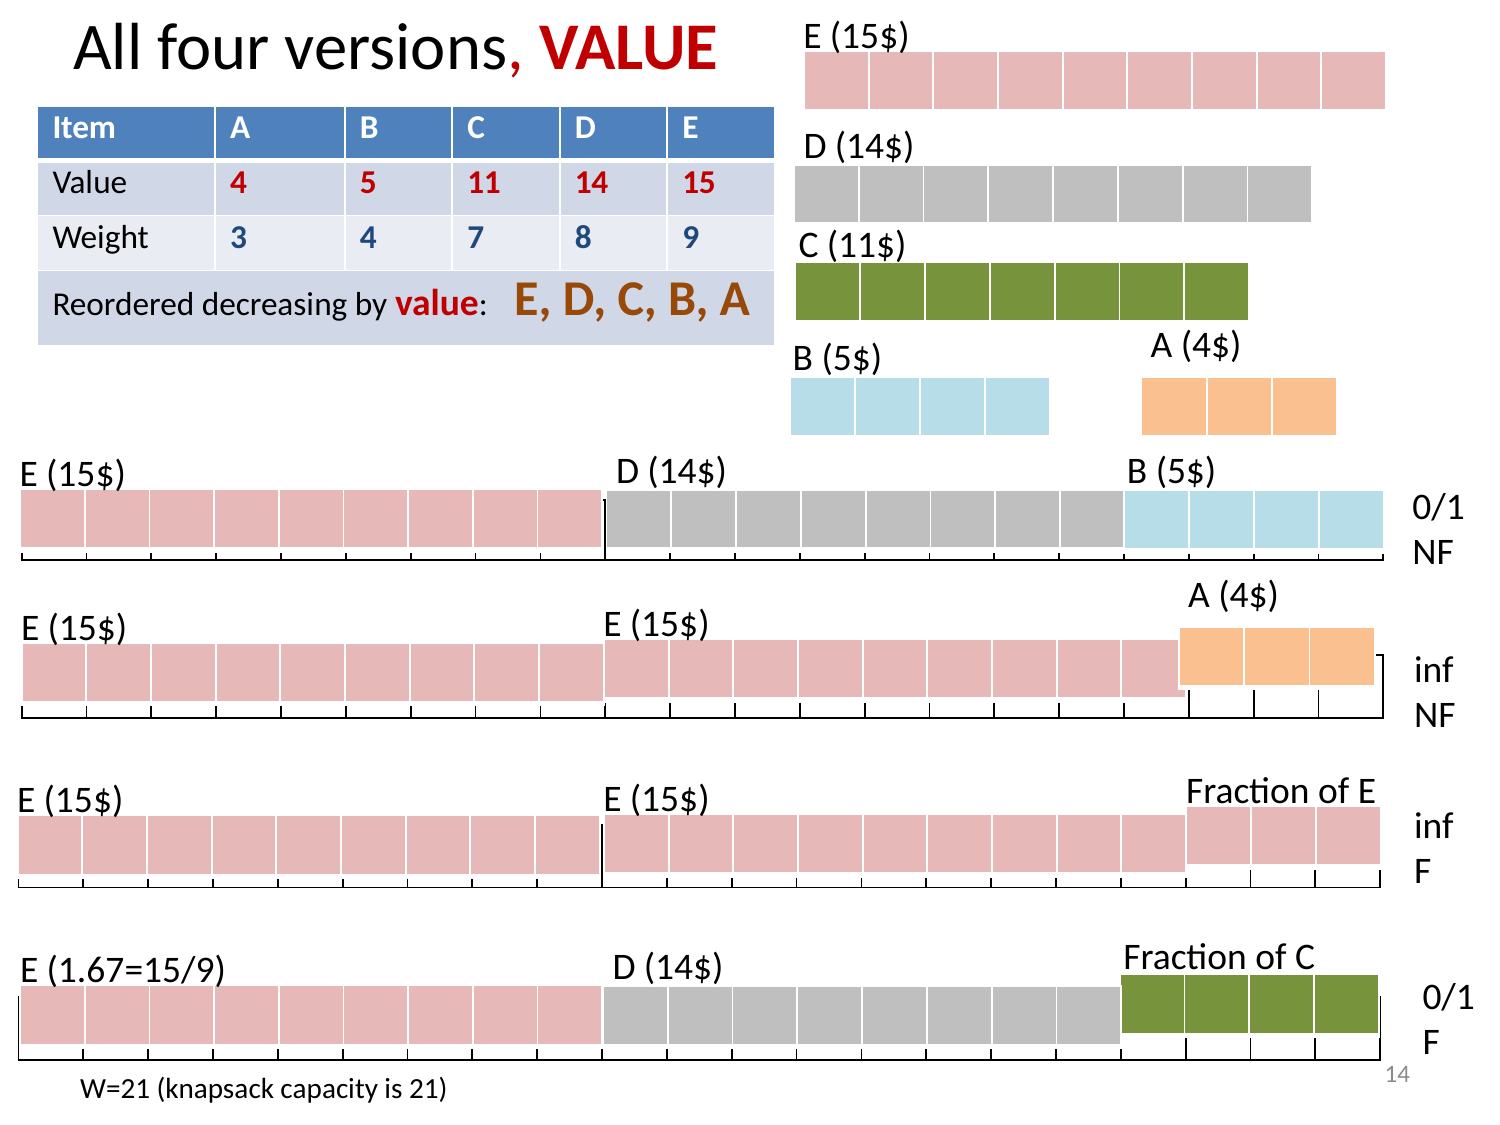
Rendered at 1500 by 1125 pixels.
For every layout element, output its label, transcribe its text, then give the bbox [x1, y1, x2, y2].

table_header [1180, 628, 1243, 685]
table_header [152, 644, 215, 701]
table_header [281, 644, 344, 701]
table_header [1184, 166, 1247, 222]
table_header [928, 815, 991, 872]
table_header [213, 816, 275, 874]
table_header [87, 644, 150, 701]
table_header [993, 815, 1056, 872]
table_header [152, 706, 215, 717]
table_header [797, 1049, 861, 1059]
table_header [1060, 703, 1123, 717]
table_cell 8 [561, 216, 666, 270]
table_header [148, 816, 211, 874]
table_header [1058, 640, 1120, 697]
table_header [282, 553, 345, 559]
table_cell 7 [453, 216, 559, 270]
table_header [409, 986, 472, 1044]
text_box E (15$) [588, 766, 725, 827]
table_header [1322, 52, 1385, 109]
table_header [1057, 987, 1120, 1044]
text_box 0/1 F [1407, 964, 1494, 1070]
table_cell Value [38, 163, 214, 215]
table_header [931, 491, 994, 547]
table_header [1122, 640, 1185, 697]
table_header [1255, 491, 1318, 548]
table_header [992, 878, 1055, 887]
table_header [801, 703, 864, 717]
table_header [986, 378, 1049, 435]
table_header [672, 499, 735, 547]
table_header [1252, 819, 1315, 864]
table_header [475, 644, 538, 701]
table_header [215, 490, 278, 547]
table_header [989, 166, 1052, 222]
table_header [411, 644, 473, 701]
table_header [277, 816, 340, 874]
table_header [1255, 554, 1318, 559]
slide_number 14 [1074, 1042, 1425, 1103]
table_header [930, 703, 993, 717]
table_header [604, 995, 667, 1044]
table_header [344, 986, 407, 1044]
table_header [1060, 553, 1123, 559]
table_header [1056, 263, 1119, 320]
table_header [993, 987, 1056, 1044]
table_header [670, 640, 732, 697]
table_header [995, 553, 1058, 559]
table_header [1258, 52, 1320, 109]
table_cell 9 [668, 216, 774, 270]
table_header [801, 553, 864, 559]
table_header [926, 263, 989, 320]
table_header [408, 1049, 471, 1059]
table_header [734, 640, 797, 697]
table_header [412, 553, 475, 559]
table_header [1319, 554, 1382, 559]
table_header [1128, 52, 1191, 109]
table_header [603, 1049, 666, 1059]
table_header [1190, 554, 1253, 559]
table_header [1125, 499, 1188, 548]
table_header [866, 703, 929, 717]
table_header [924, 166, 987, 222]
table_header [930, 553, 993, 559]
table_header [87, 553, 150, 559]
table_header [86, 998, 149, 1044]
table_cell 14 [561, 163, 666, 215]
table_header [928, 640, 991, 697]
table_header [149, 1049, 212, 1059]
table_header [796, 273, 859, 320]
table_header [607, 499, 670, 547]
table_header [928, 987, 991, 1044]
table_header [21, 502, 84, 547]
table_header [737, 491, 800, 547]
table_header [1125, 690, 1188, 717]
table_header [1251, 1038, 1314, 1042]
table_header [799, 815, 862, 872]
table_header [1058, 815, 1120, 872]
table_header [473, 1049, 536, 1059]
table_header [921, 378, 984, 435]
table_header [1316, 870, 1379, 887]
table_header [669, 995, 732, 1044]
text_box inf F [1399, 793, 1500, 899]
table_header [867, 491, 930, 547]
text_box Fraction of E [1171, 758, 1392, 819]
table_header [540, 644, 603, 701]
table_header [862, 878, 925, 887]
table_header [606, 703, 669, 717]
table_header [538, 490, 601, 547]
table_header [412, 706, 475, 717]
table_header [671, 553, 734, 559]
table_header [1319, 656, 1382, 717]
table_header [280, 986, 343, 1044]
table_header [408, 879, 471, 887]
table_header [668, 1049, 731, 1059]
text_box E (15$) [6, 595, 143, 656]
table_header [473, 879, 536, 887]
table_header [1187, 1038, 1250, 1042]
table_header [23, 656, 85, 701]
table_header [605, 827, 668, 872]
table_header [344, 1049, 407, 1059]
table_cell Reordered decreasing by value: E, D, C, B, A [38, 271, 774, 345]
table_header [21, 998, 84, 1044]
table_header [344, 490, 407, 547]
table_header [861, 263, 924, 320]
table_header [476, 706, 540, 717]
table_header [791, 386, 854, 435]
table_header [1255, 690, 1318, 717]
text_box A (4$) [1173, 562, 1294, 623]
table_header [217, 553, 280, 559]
table_header [84, 879, 147, 887]
table_header [541, 706, 604, 717]
table_header [1122, 985, 1184, 1033]
table_header Item [38, 107, 214, 158]
table_header [1120, 263, 1183, 320]
text_box A (4$) [1135, 312, 1257, 373]
table_header [1064, 52, 1126, 109]
table_header [1187, 819, 1250, 864]
text_box D (14$) [788, 113, 930, 174]
table_header [23, 706, 86, 717]
table_header [996, 491, 1059, 547]
table_cell 4 [346, 216, 451, 270]
text_box Fraction of C [1108, 924, 1339, 985]
table_header [670, 815, 732, 872]
table_header [1248, 166, 1311, 222]
table_header [409, 490, 472, 547]
table_header [927, 878, 990, 887]
table_header [1250, 985, 1313, 1033]
table_header [152, 553, 215, 559]
table_header [736, 703, 799, 717]
text_box E (1.67=15/9) [5, 938, 241, 998]
table_header [215, 986, 278, 1044]
table_header [407, 816, 469, 874]
table_header [934, 52, 997, 109]
table_header [1061, 491, 1123, 547]
table_cell Weight [38, 216, 214, 270]
table_header [733, 987, 796, 1044]
text_box 0/1 NF [1397, 474, 1486, 580]
table_header [866, 553, 929, 559]
table_header [150, 490, 213, 547]
table_header [606, 553, 669, 559]
table_header [797, 878, 861, 887]
table_cell 3 [216, 216, 344, 270]
table_header [733, 878, 796, 887]
table_header [1310, 628, 1374, 685]
title All four versions, VALUE [41, 4, 750, 82]
table_header [214, 1049, 277, 1059]
table_header [733, 1049, 796, 1059]
table_header [993, 640, 1056, 697]
text_box D (14$) [597, 934, 739, 995]
table_header [538, 986, 601, 1044]
text_box B (5$) [777, 325, 898, 386]
table_header [19, 828, 81, 874]
text_box C (11$) [783, 212, 922, 273]
table_header A [216, 107, 344, 158]
table_header [1245, 628, 1309, 685]
text_box W=21 (knapsack capacity is 21) [65, 1061, 463, 1112]
table_header [1320, 491, 1383, 548]
table_header [1316, 1038, 1379, 1042]
table_header [86, 490, 149, 547]
table_header D [561, 107, 666, 158]
table_header [344, 879, 407, 887]
table_header [1273, 378, 1336, 435]
table_header [149, 879, 212, 887]
table_header [214, 879, 277, 887]
table_header [346, 644, 409, 701]
table_header [995, 703, 1058, 717]
table_header [1057, 878, 1120, 887]
table_header [805, 64, 868, 109]
table_header [538, 879, 601, 887]
text_box E (15$) [788, 3, 925, 64]
table_header [999, 52, 1062, 109]
table_header [1187, 870, 1250, 887]
text_box E (15$) [4, 441, 141, 502]
table_header [864, 815, 926, 872]
text_box E (15$) [2, 768, 139, 828]
table_header [1315, 975, 1378, 1033]
text_box B (5$) [1112, 438, 1232, 499]
table_header [856, 378, 919, 435]
table_header [476, 553, 540, 559]
table_cell 15 [668, 163, 774, 215]
table_header [1251, 870, 1314, 887]
table_header [536, 816, 599, 874]
table_header [671, 703, 734, 717]
text_box inf NF [1399, 638, 1500, 743]
table_header [603, 878, 666, 887]
table_header [83, 816, 146, 874]
text_box E (15$) [588, 591, 725, 652]
table_header [864, 640, 926, 697]
table_header [23, 553, 86, 559]
table_header [992, 1049, 1055, 1059]
table_header [1119, 166, 1182, 222]
table_header [1054, 166, 1117, 222]
table_cell 5 [346, 163, 451, 215]
table_header [217, 706, 280, 717]
table_header [347, 553, 410, 559]
table_header [734, 815, 797, 872]
table_header [279, 1049, 342, 1059]
table_header [1185, 263, 1248, 312]
table_header [668, 878, 731, 887]
table_header [1193, 52, 1256, 109]
table_header [1122, 1038, 1185, 1042]
table_header [150, 998, 213, 1044]
table_header [798, 987, 861, 1044]
table_header [1190, 690, 1253, 717]
table_header B [346, 107, 451, 158]
table_header [19, 879, 82, 887]
table_header [1317, 819, 1380, 864]
table_header [280, 490, 343, 547]
table_header E [668, 107, 774, 158]
table_header [217, 644, 279, 701]
table_header [471, 816, 534, 874]
table_header [1122, 878, 1185, 887]
table_header [1122, 815, 1185, 872]
table_header [1125, 554, 1188, 559]
table_header [991, 263, 1054, 320]
table_header [282, 706, 345, 717]
table_header [799, 640, 862, 697]
table_header [605, 652, 668, 697]
table_header [927, 1049, 990, 1059]
text_box D (14$) [601, 438, 742, 499]
table_header [863, 987, 926, 1044]
table_header [347, 706, 410, 717]
table_header [736, 553, 799, 559]
table_header [538, 1049, 601, 1059]
table_header [19, 1049, 82, 1059]
table_header [541, 501, 604, 559]
table_header [1142, 378, 1206, 435]
table_header [84, 1049, 147, 1059]
table_header [87, 706, 150, 717]
table_header C [453, 107, 559, 158]
table_header [279, 879, 342, 887]
table_header [342, 816, 405, 874]
table_header [1190, 491, 1253, 548]
table_header [474, 986, 537, 1044]
table_header [802, 491, 865, 547]
table_header [860, 174, 923, 222]
table_header [795, 174, 858, 212]
table_header [862, 1049, 925, 1059]
table_header [1185, 985, 1248, 1033]
table_header [474, 490, 537, 547]
table_cell 11 [453, 163, 559, 215]
table_header [870, 52, 932, 109]
table_cell 4 [216, 163, 344, 215]
table_header [1208, 378, 1271, 435]
table_header [1057, 1049, 1074, 1059]
